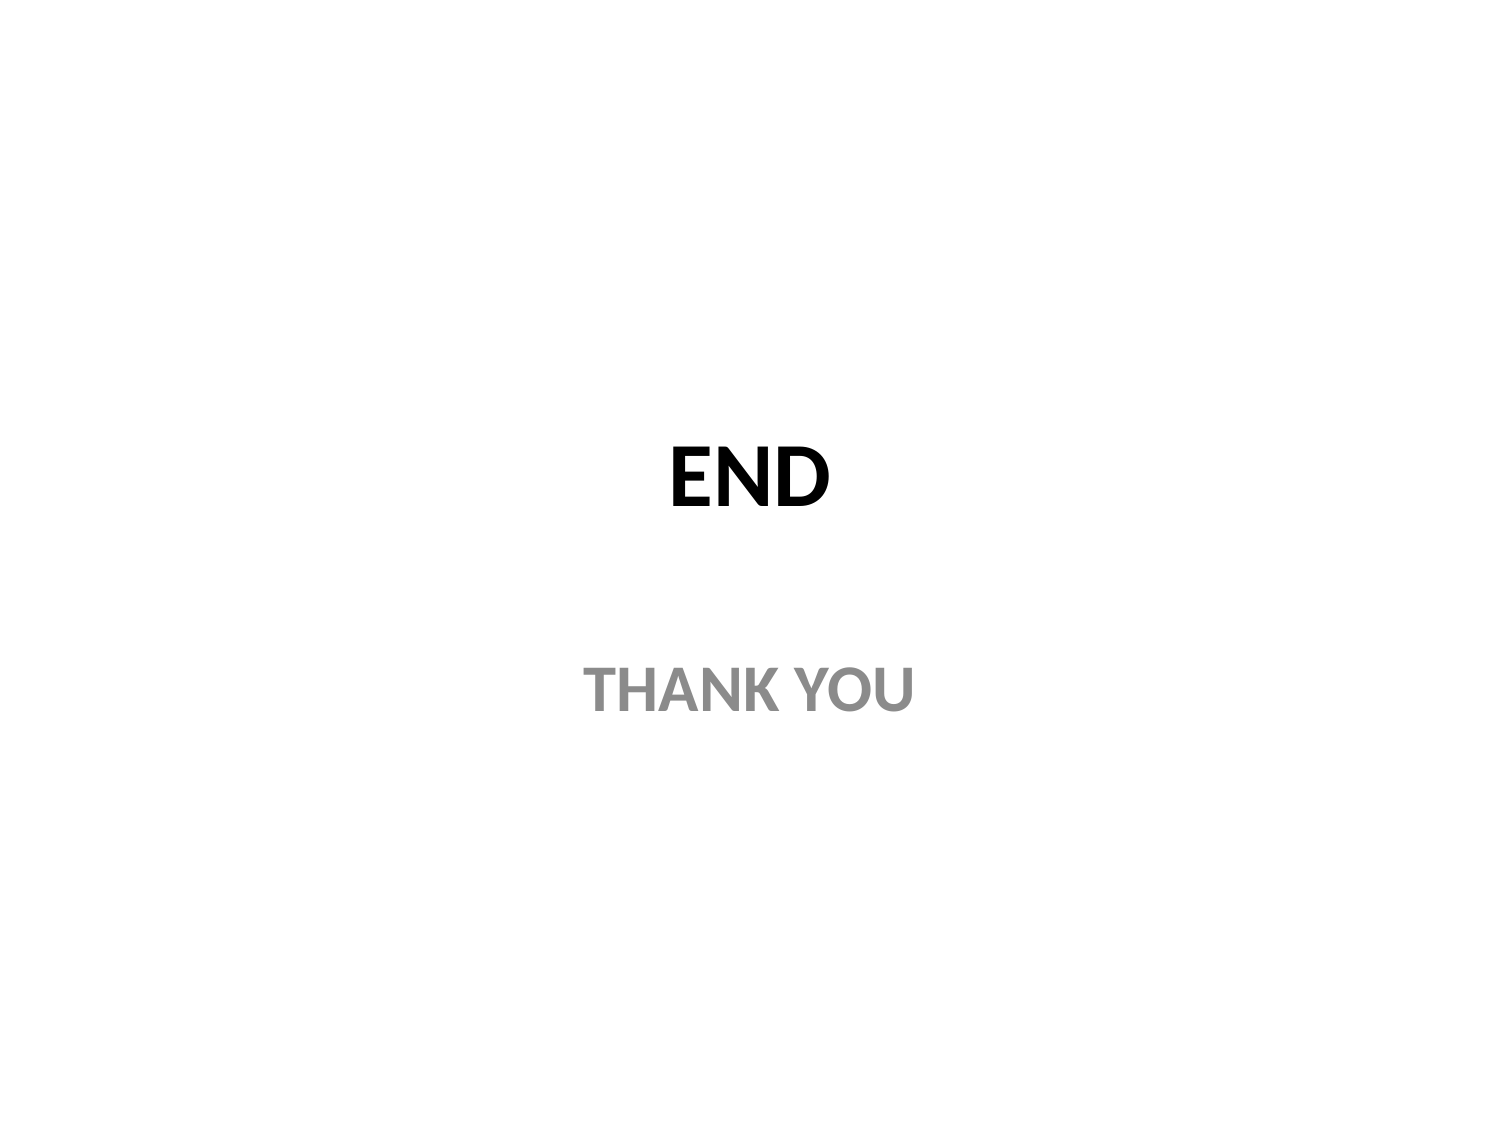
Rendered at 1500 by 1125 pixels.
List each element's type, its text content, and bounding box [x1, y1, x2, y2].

title END [112, 349, 1388, 591]
subtitle THANK YOU [225, 637, 1275, 925]
